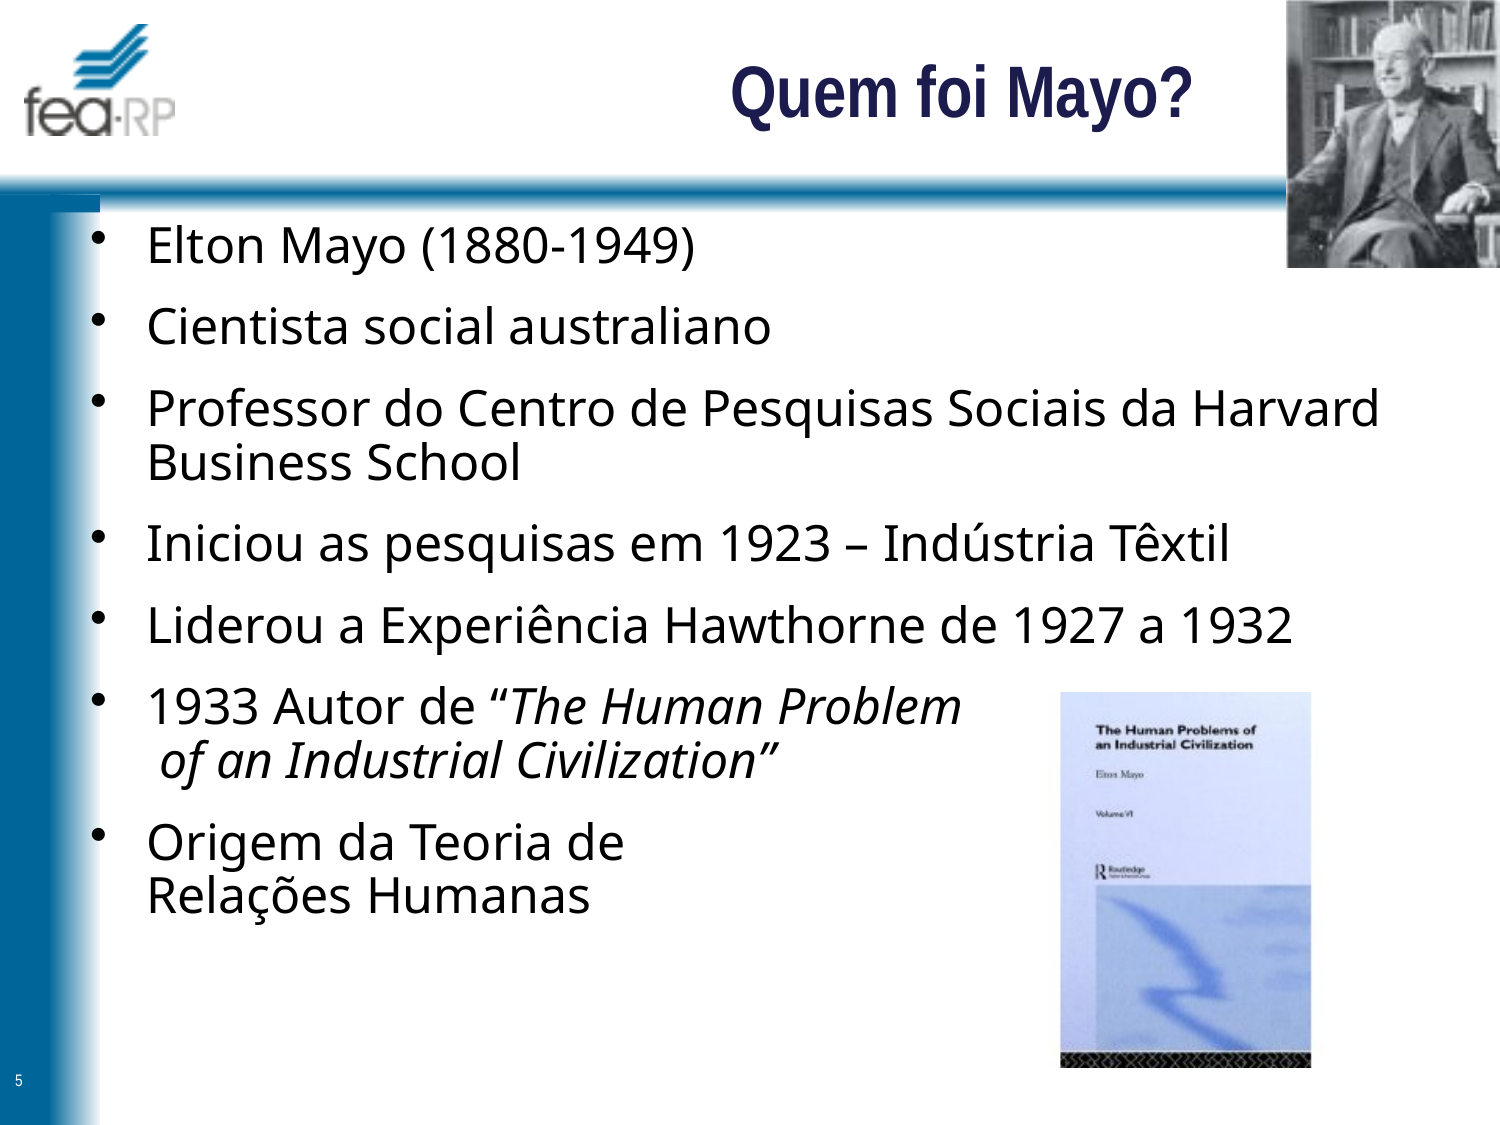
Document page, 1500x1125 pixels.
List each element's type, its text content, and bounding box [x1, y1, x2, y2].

title Quem foi Mayo? [187, 37, 1211, 141]
list Elton Mayo (1880-1949) Cientista social australiano Professor do Centro de Pesquisas Sociais da Harvard Business School Iniciou as pesquisas em 1923 – Indústria Têxtil Liderou a Experiência Hawthorne de 1927 a 1932 1933 Autor de “The Human Problem of an Industrial Civilization” Origem da Teoria de Relações Humanas [74, 212, 1463, 1094]
picture [24, 24, 175, 136]
picture [997, 692, 1374, 1068]
picture [1286, 0, 1500, 268]
slide_number 5 [0, 1062, 153, 1125]
